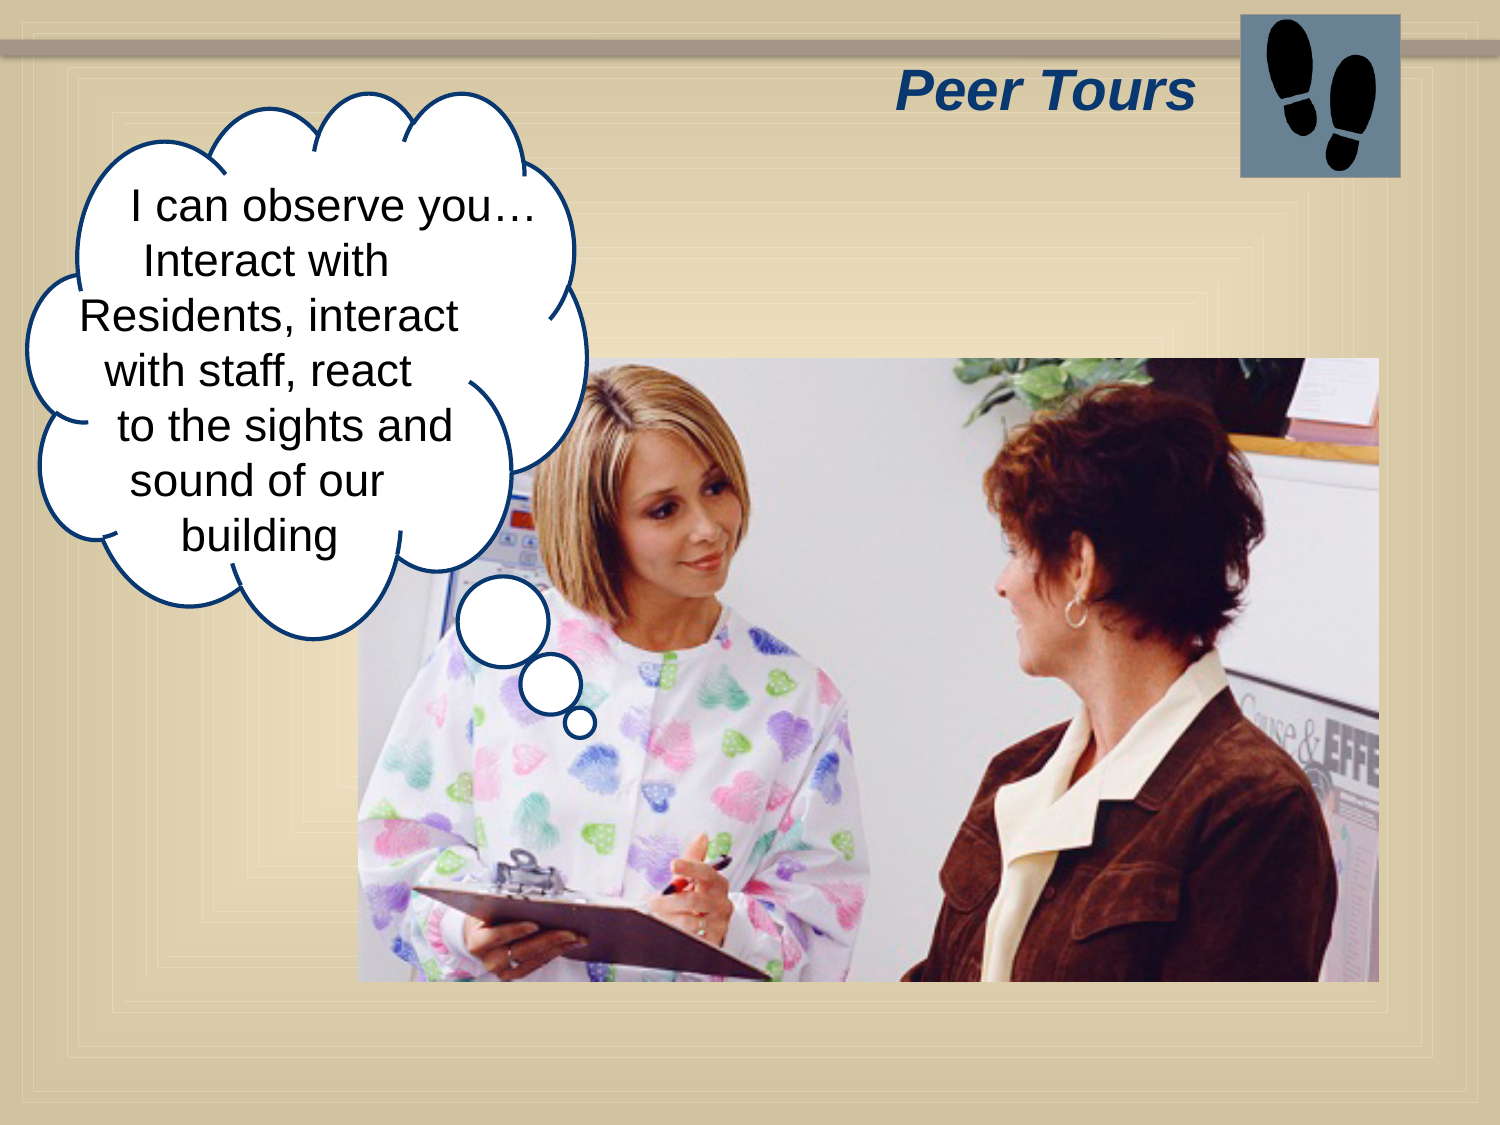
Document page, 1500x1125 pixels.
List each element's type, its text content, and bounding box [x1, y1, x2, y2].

picture [357, 358, 1379, 982]
text_box I can observe you… Interact with Residents, interact with staff, react to the sights and sound of our building [64, 168, 602, 623]
text_box [265, 623, 352, 642]
text_box [25, 276, 64, 530]
text_box Peer Tours [75, 55, 1214, 175]
picture [1239, 13, 1401, 178]
